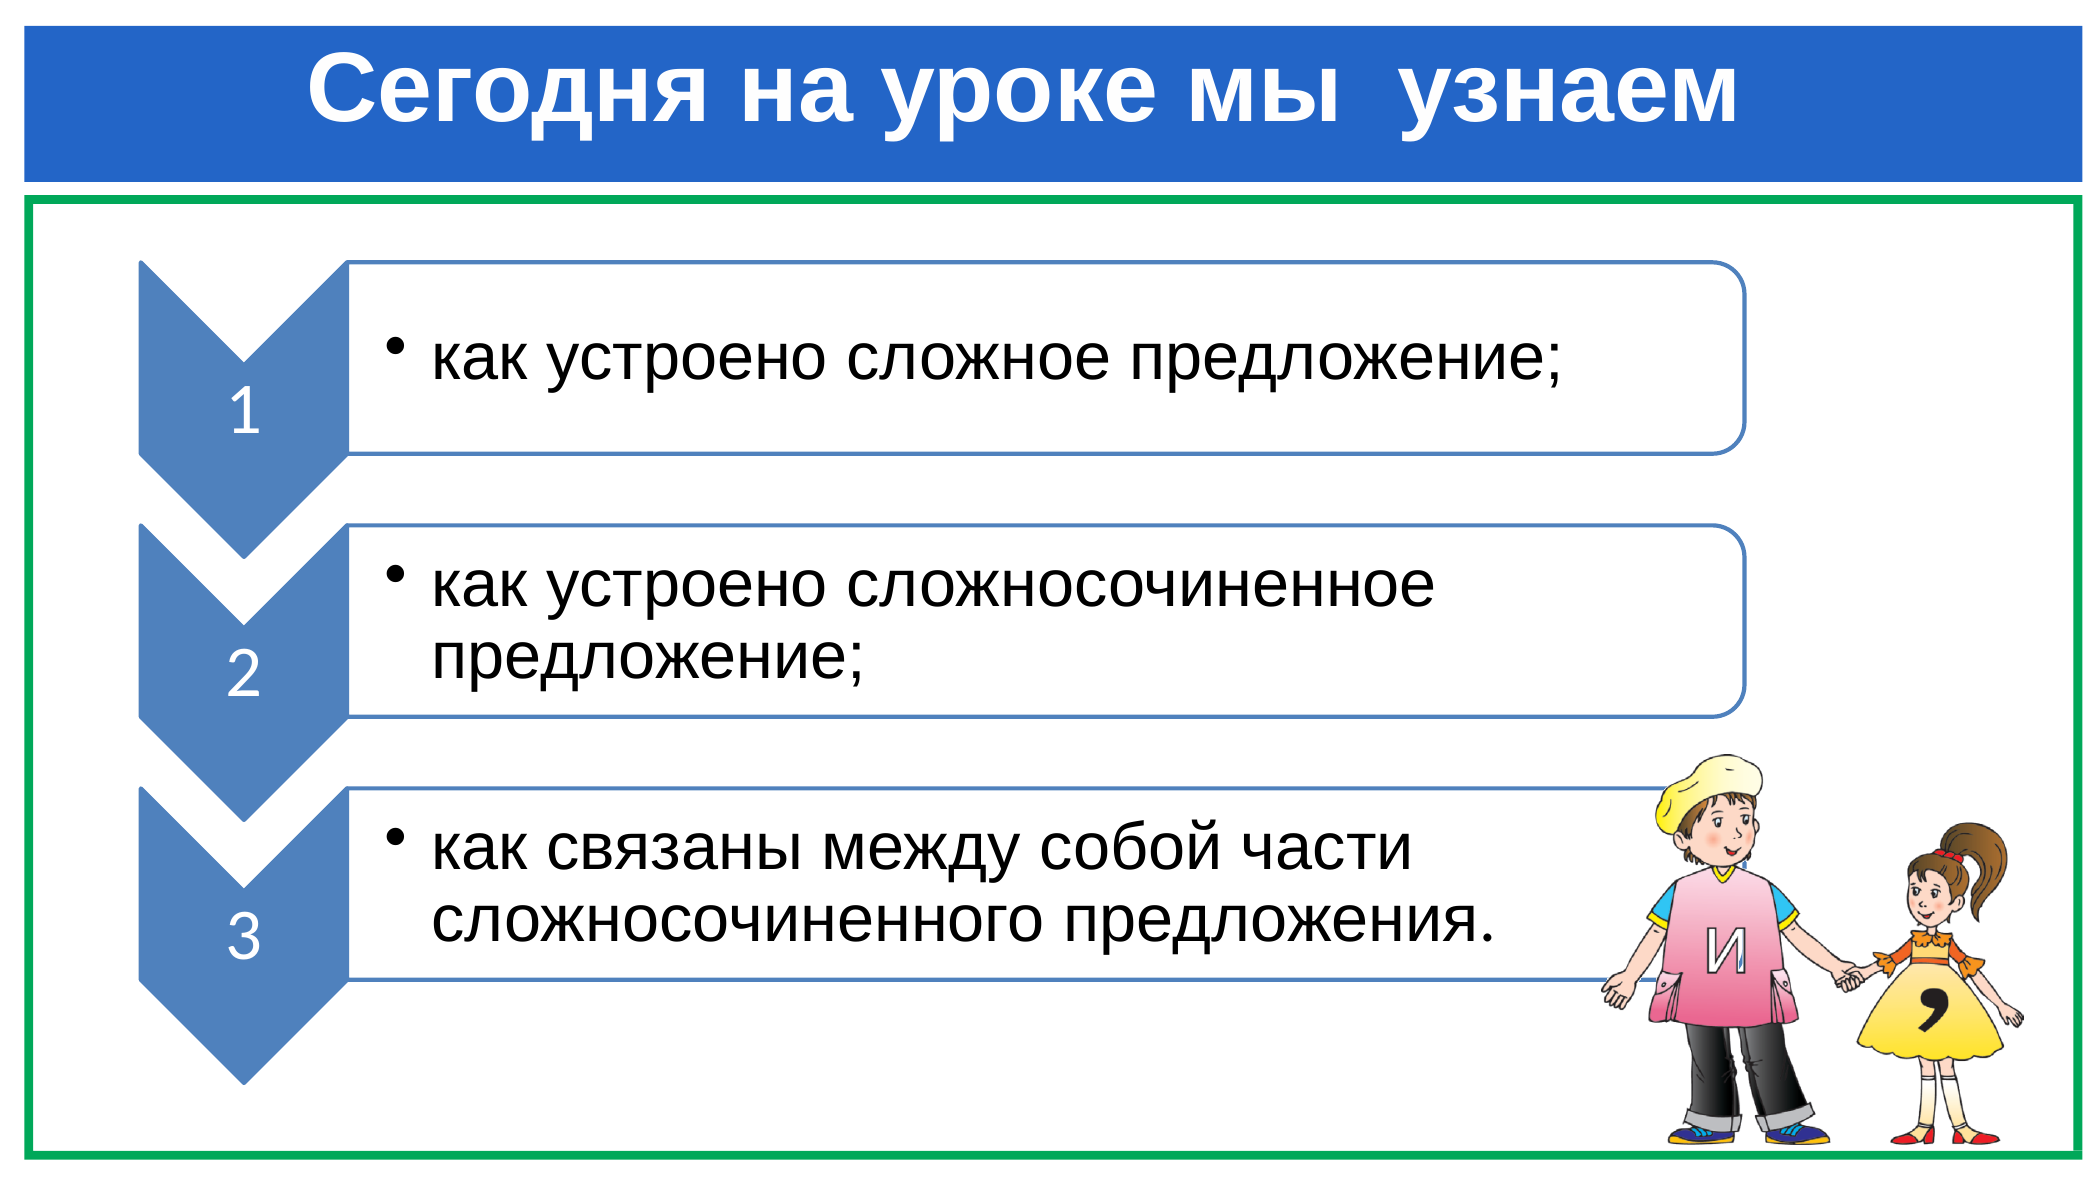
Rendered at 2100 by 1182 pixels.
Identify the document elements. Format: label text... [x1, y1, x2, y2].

picture [1601, 754, 2024, 1146]
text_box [140, 261, 1745, 1084]
list Сегодня на уроке мы узнаем [90, 22, 1960, 143]
